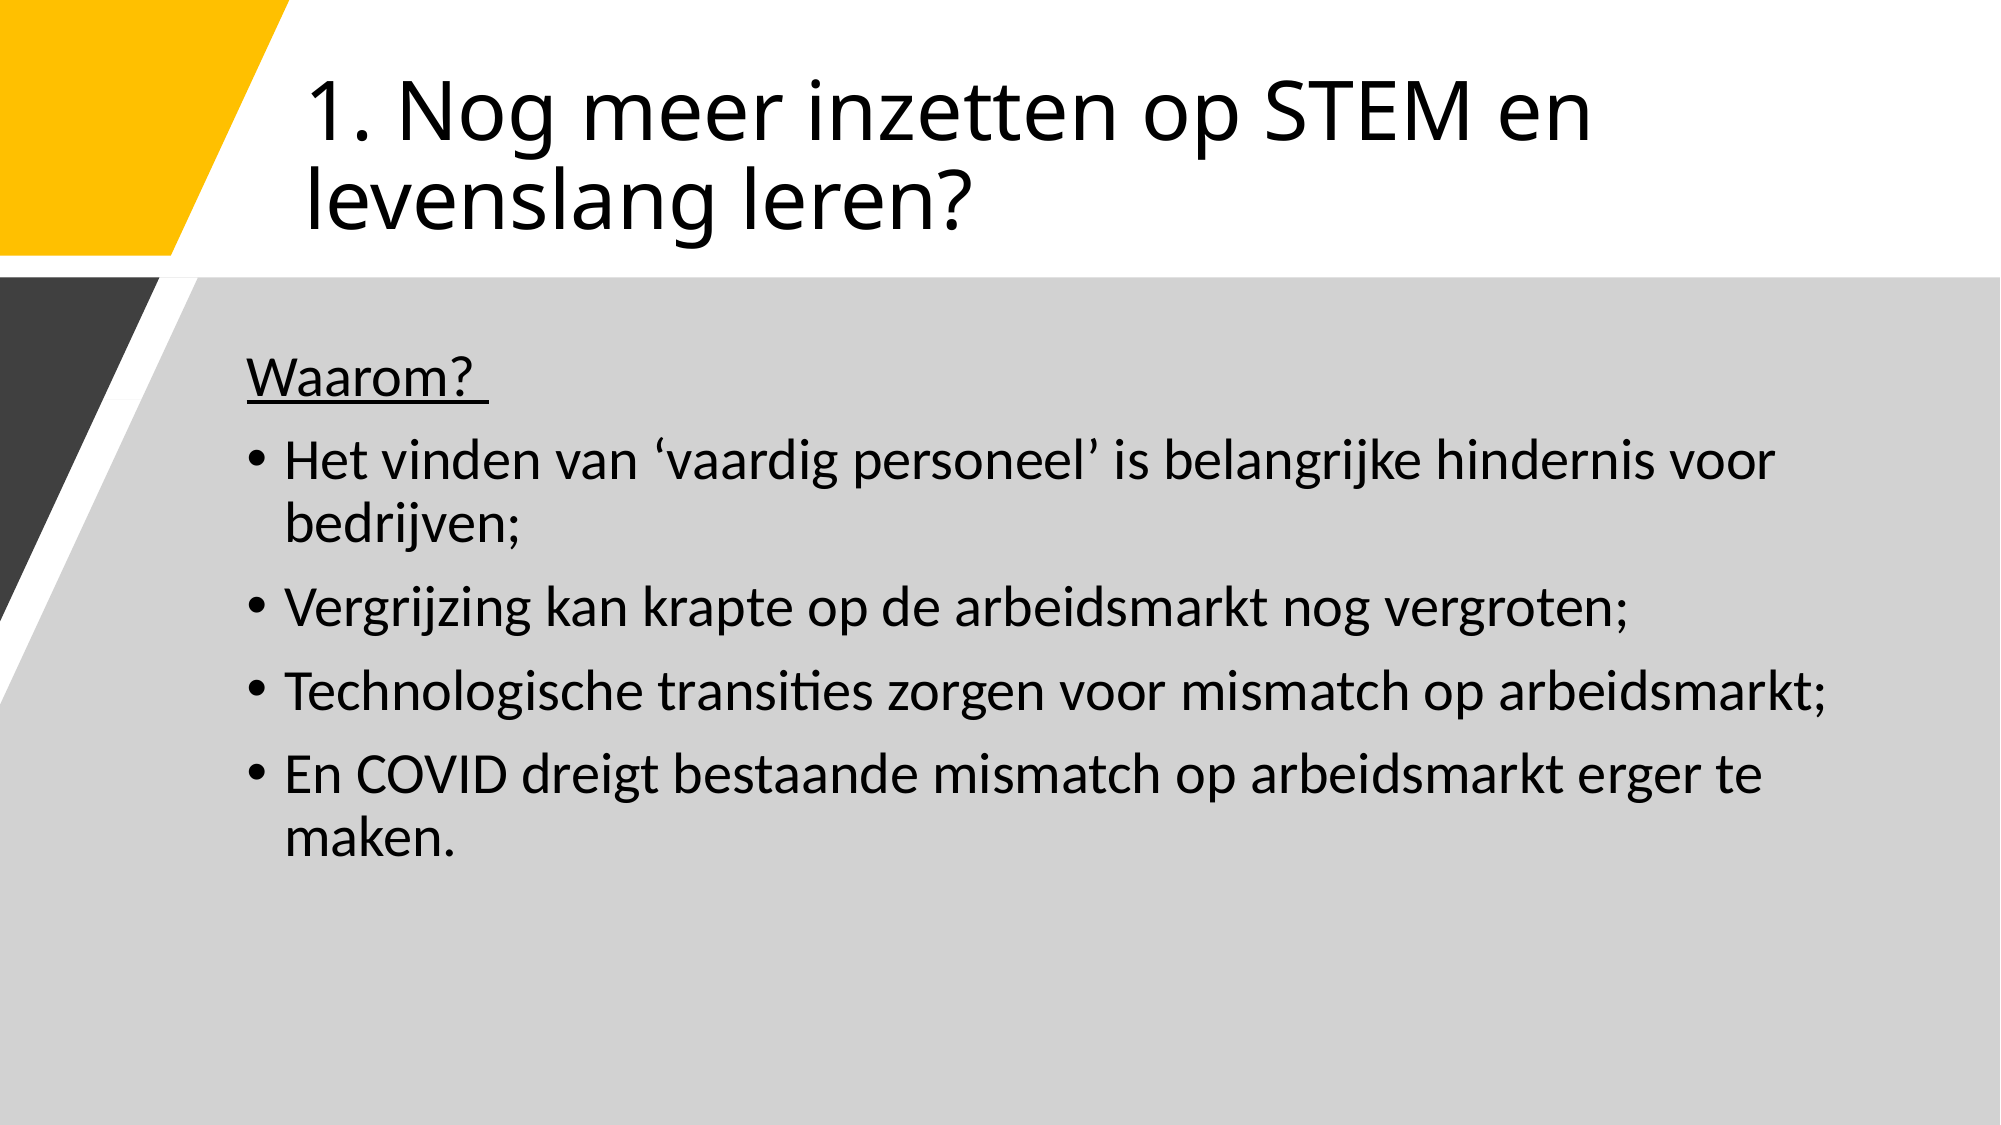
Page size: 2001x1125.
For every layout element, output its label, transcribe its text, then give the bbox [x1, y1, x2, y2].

title 1. Nog meer inzetten op STEM en levenslang leren? [289, 60, 1826, 256]
text_box [0, 276, 162, 622]
text_box [0, 276, 2000, 1125]
list Waarom? Het vinden van ‘vaardig personeel’ is belangrijke hindernis voor bedrijven; Vergrijzing kan krapte op de arbeidsmarkt nog vergroten; Technologische transities zorgen voor mismatch op arbeidsmarkt; En COVID dreigt bestaande mismatch op arbeidsmarkt erger te maken. [231, 338, 1879, 1065]
text_box [0, 0, 291, 257]
